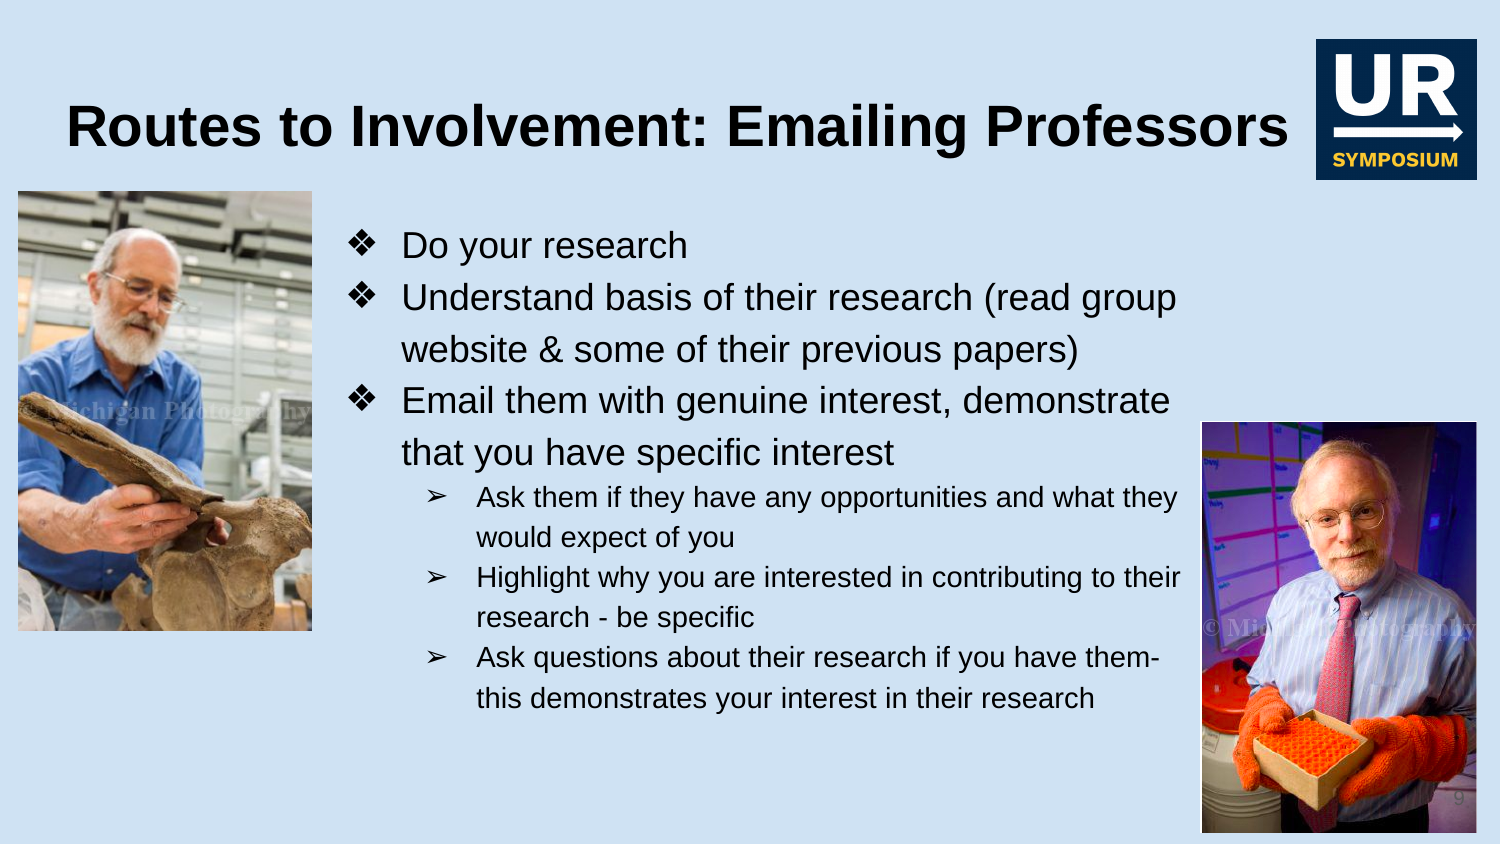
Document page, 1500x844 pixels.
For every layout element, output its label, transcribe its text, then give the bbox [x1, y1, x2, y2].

picture [1316, 39, 1477, 180]
title Routes to Involvement: Emailing Professors [51, 72, 1310, 167]
picture [1199, 421, 1477, 834]
list Do your research Understand basis of their research (read group website & some of their previous papers) Email them with genuine interest, demonstrate that you have specific interest Ask them if they have any opportunities and what they would expect of you Highlight why you are interested in contributing to their research - be specific Ask questions about their research if you have them- this demonstrates your interest in their research [311, 199, 1214, 750]
picture [17, 191, 312, 631]
